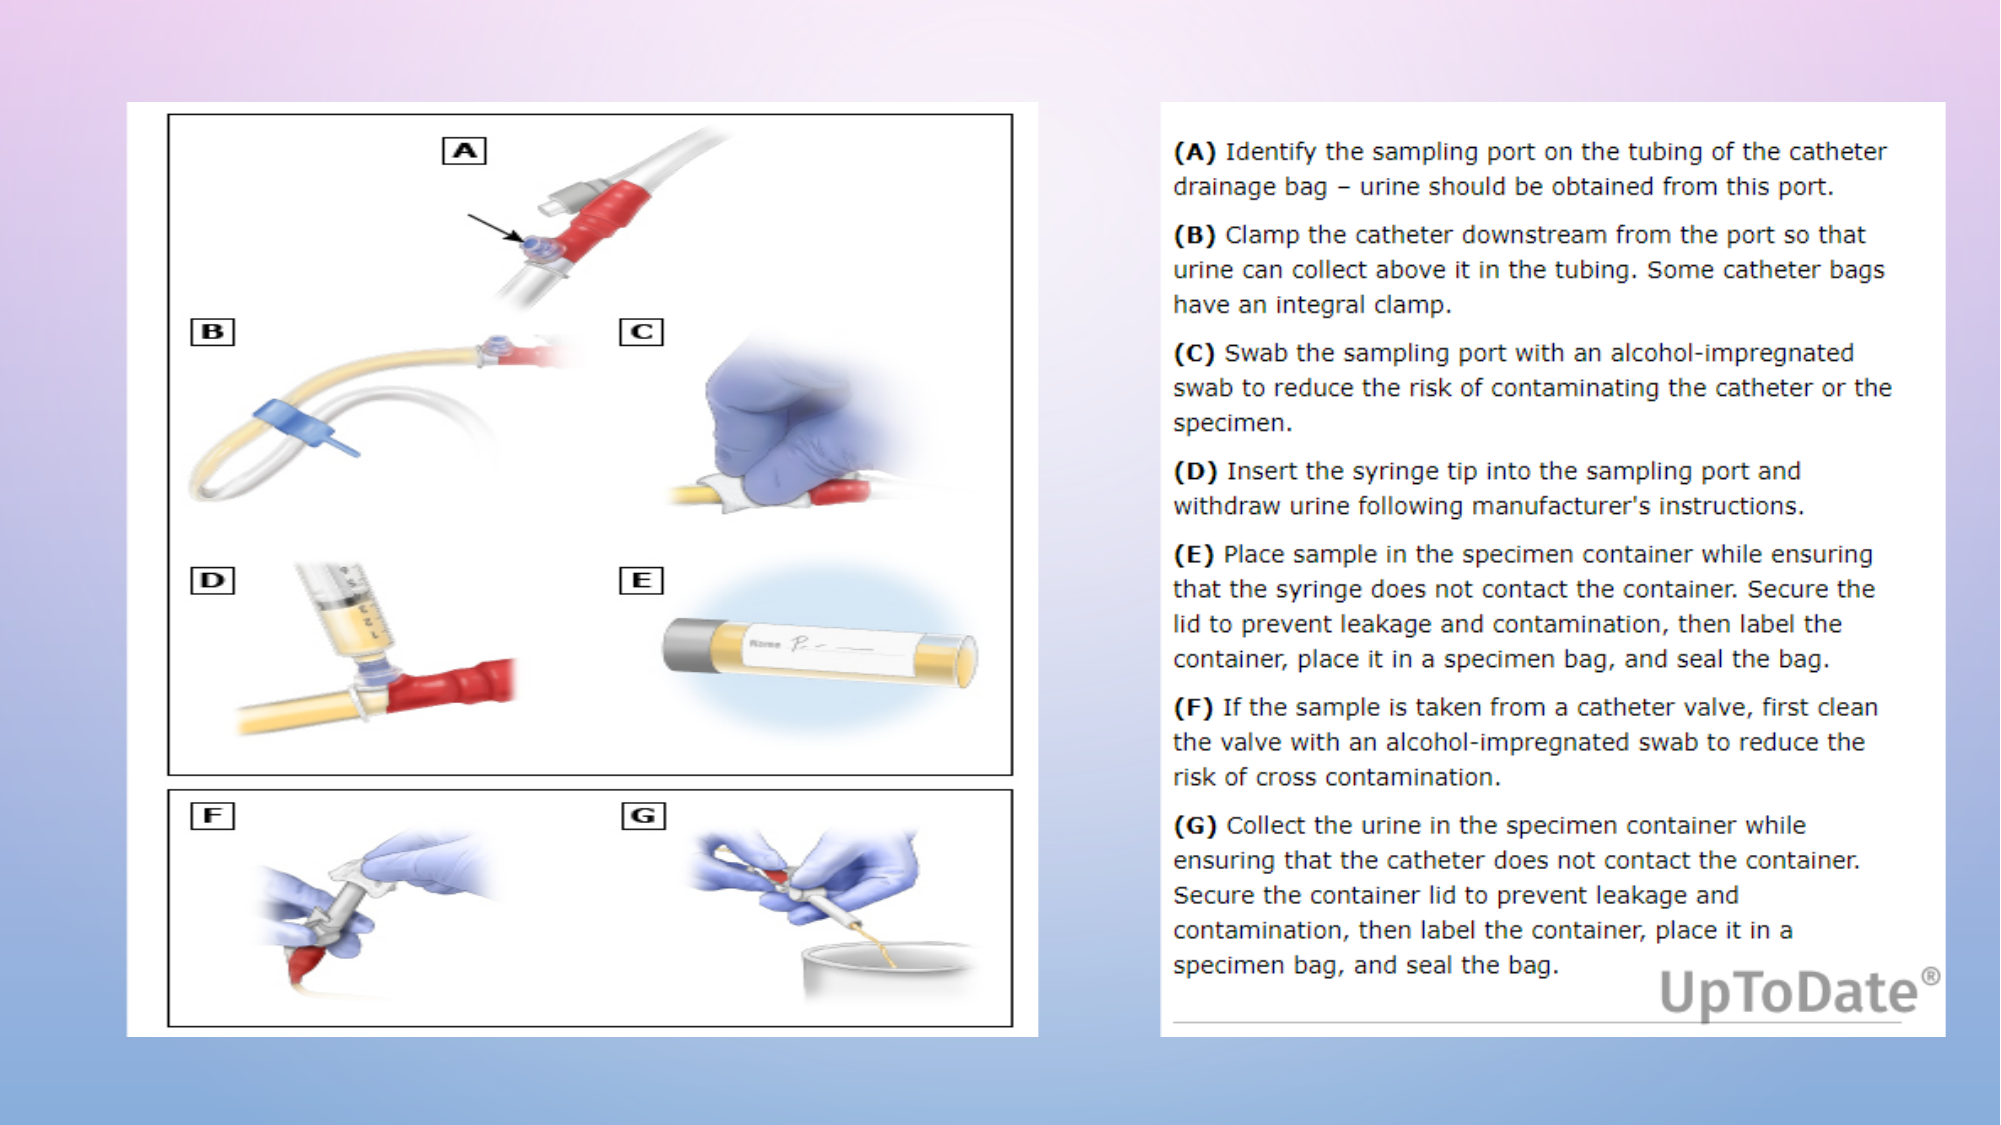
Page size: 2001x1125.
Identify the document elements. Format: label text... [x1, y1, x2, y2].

title KOMPLİKE OLMAYAN SİSTİT [0, 0, 2000, 615]
picture [125, 102, 1039, 1037]
picture [1159, 102, 1946, 1037]
